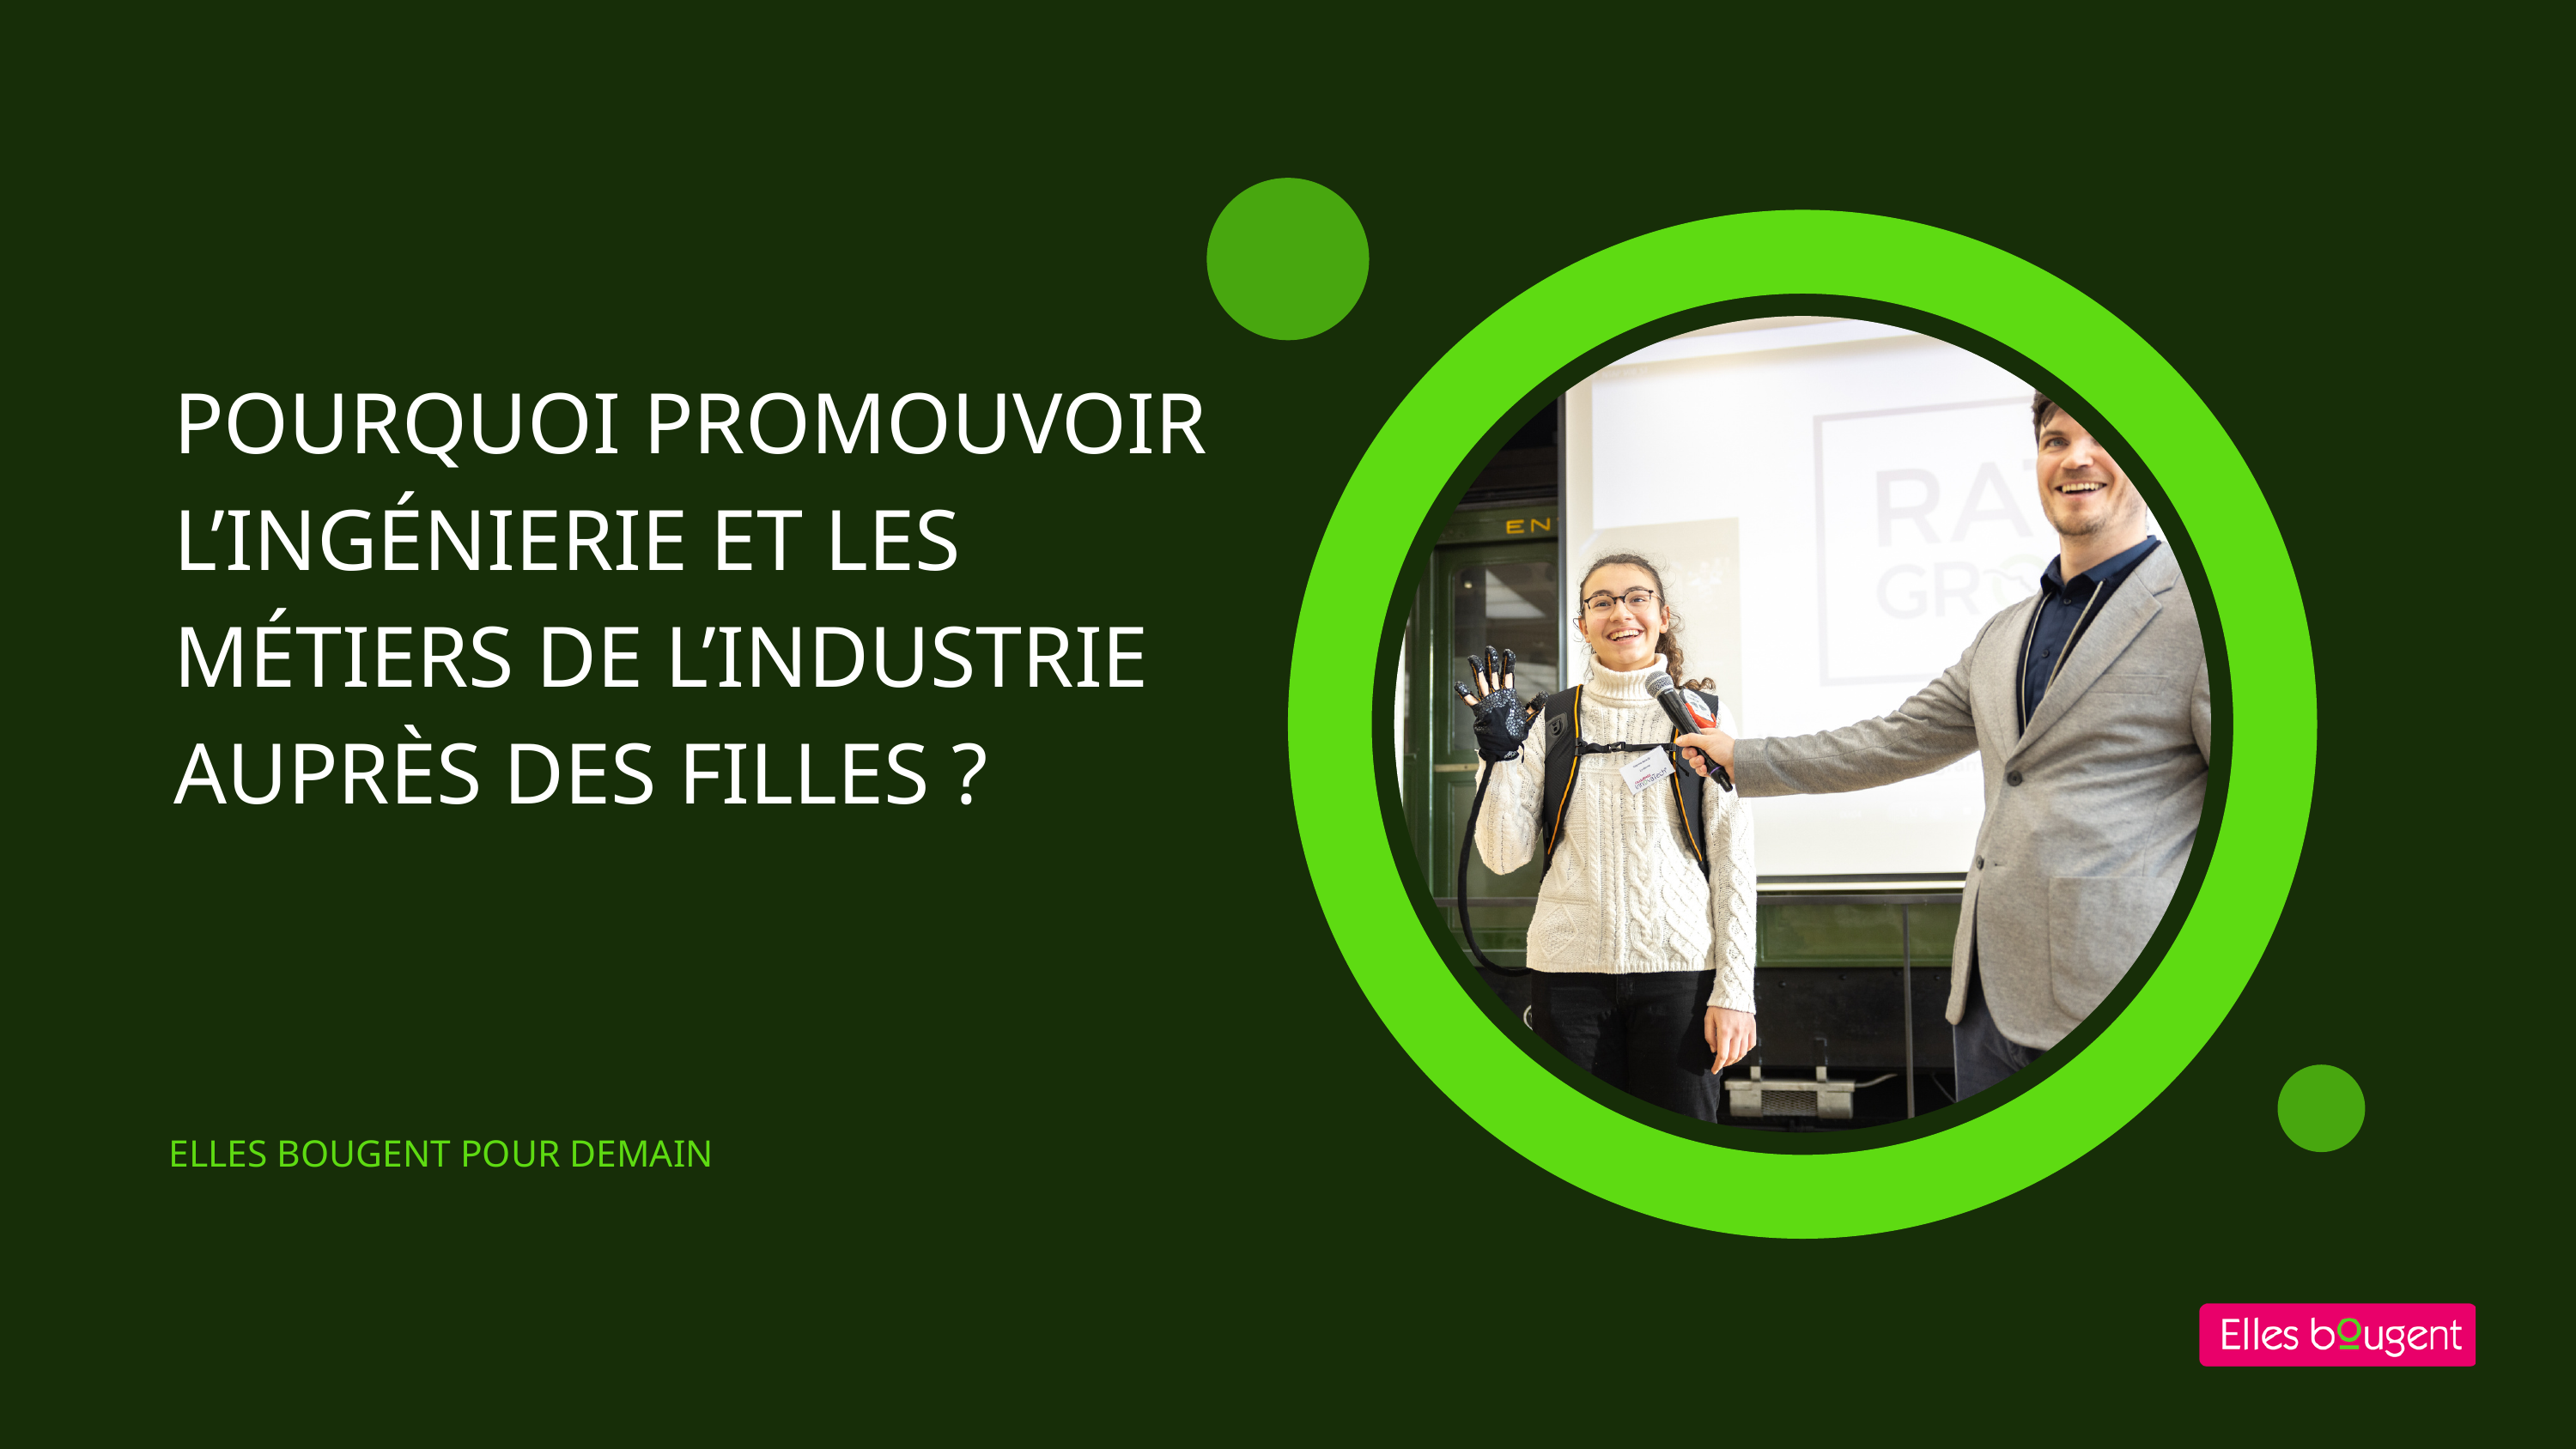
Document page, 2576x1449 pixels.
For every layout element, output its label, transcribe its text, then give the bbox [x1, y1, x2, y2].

text_box ELLES BOUGENT POUR DEMAIN [168, 1123, 1237, 1175]
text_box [1287, 209, 2318, 1240]
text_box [2277, 1064, 2366, 1153]
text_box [1206, 177, 1370, 341]
text_box POURQUOI PROMOUVOIR L’INGÉNIERIE ET LES MÉTIERS DE L’INDUSTRIE AUPRÈS DES FILLES ? [173, 353, 1232, 822]
text_box [2199, 1303, 2476, 1367]
